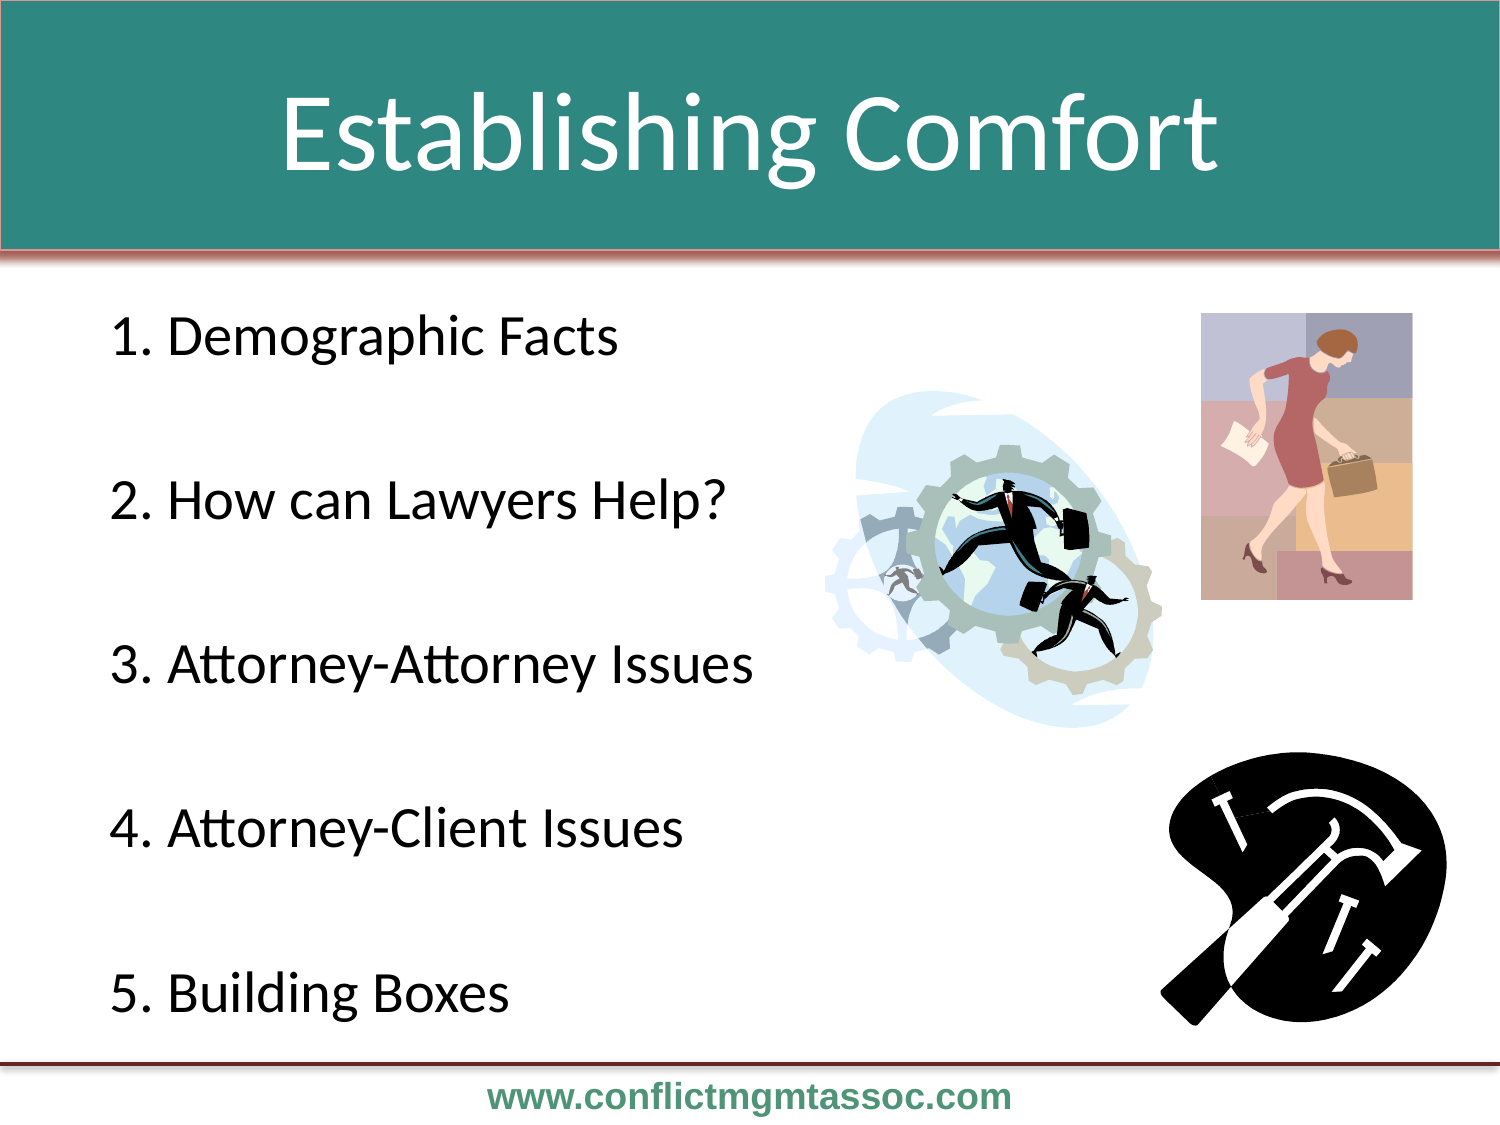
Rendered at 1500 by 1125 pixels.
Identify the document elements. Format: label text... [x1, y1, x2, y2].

picture [1200, 312, 1413, 601]
picture [1159, 749, 1451, 1027]
picture [814, 385, 1168, 733]
text_box 1. Demographic Facts 2. How can Lawyers Help? 3. Attorney-Attorney Issues 4. Attorney-Client Issues 5. Building Boxes [73, 289, 1424, 1038]
text_box www.conflictmgmtassoc.com [0, 1073, 1500, 1124]
text_box Establishing Comfort [0, 0, 1500, 251]
